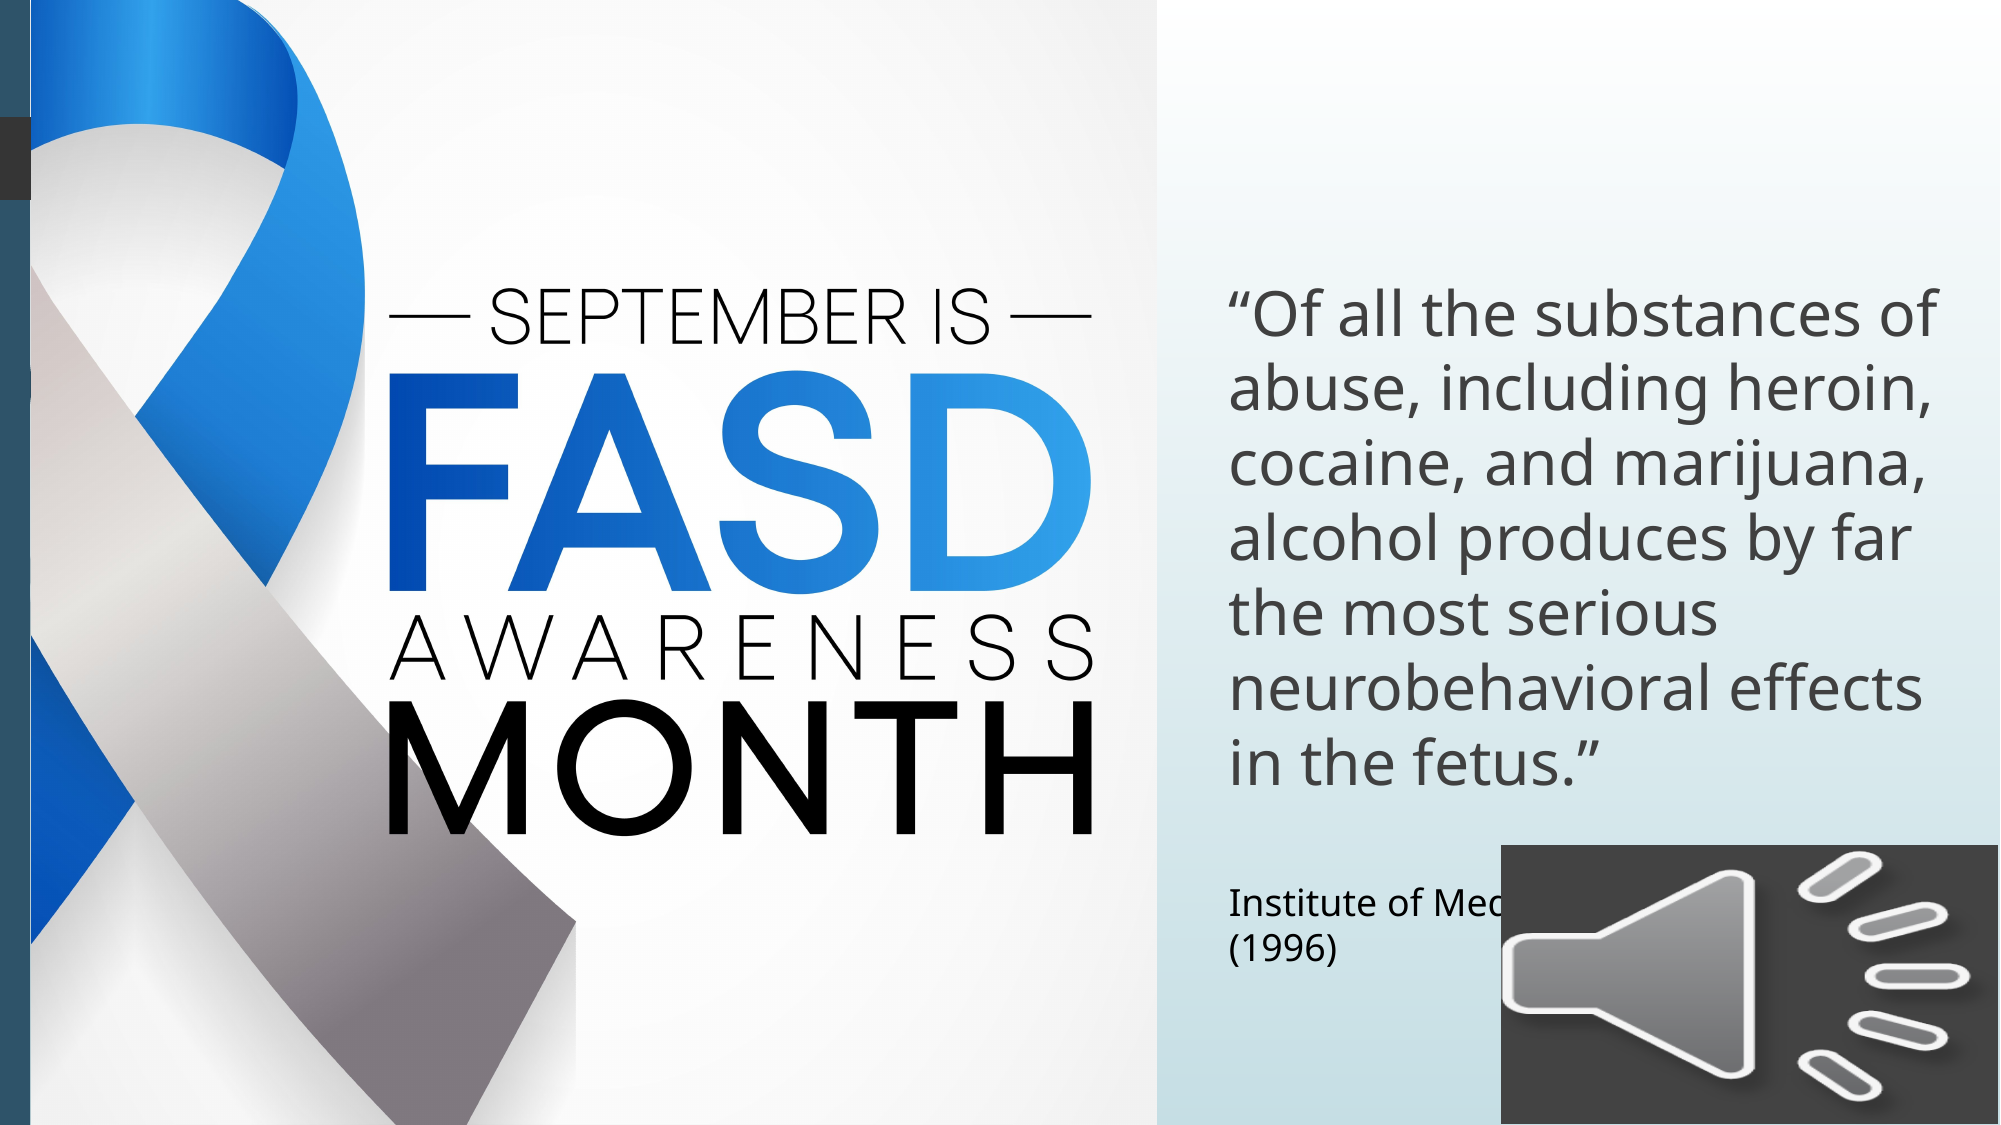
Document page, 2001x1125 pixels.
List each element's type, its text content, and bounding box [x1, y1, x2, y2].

picture [30, 0, 1157, 1125]
picture [1500, 843, 2000, 1125]
list “Of all the substances of abuse, including heroin, cocaine, and marijuana, alcohol produces by far the most serious neurobehavioral effects in the fetus.” [1214, 265, 1956, 860]
text_box Institute of Medicine Report to Congress (1996) [1214, 871, 1495, 977]
